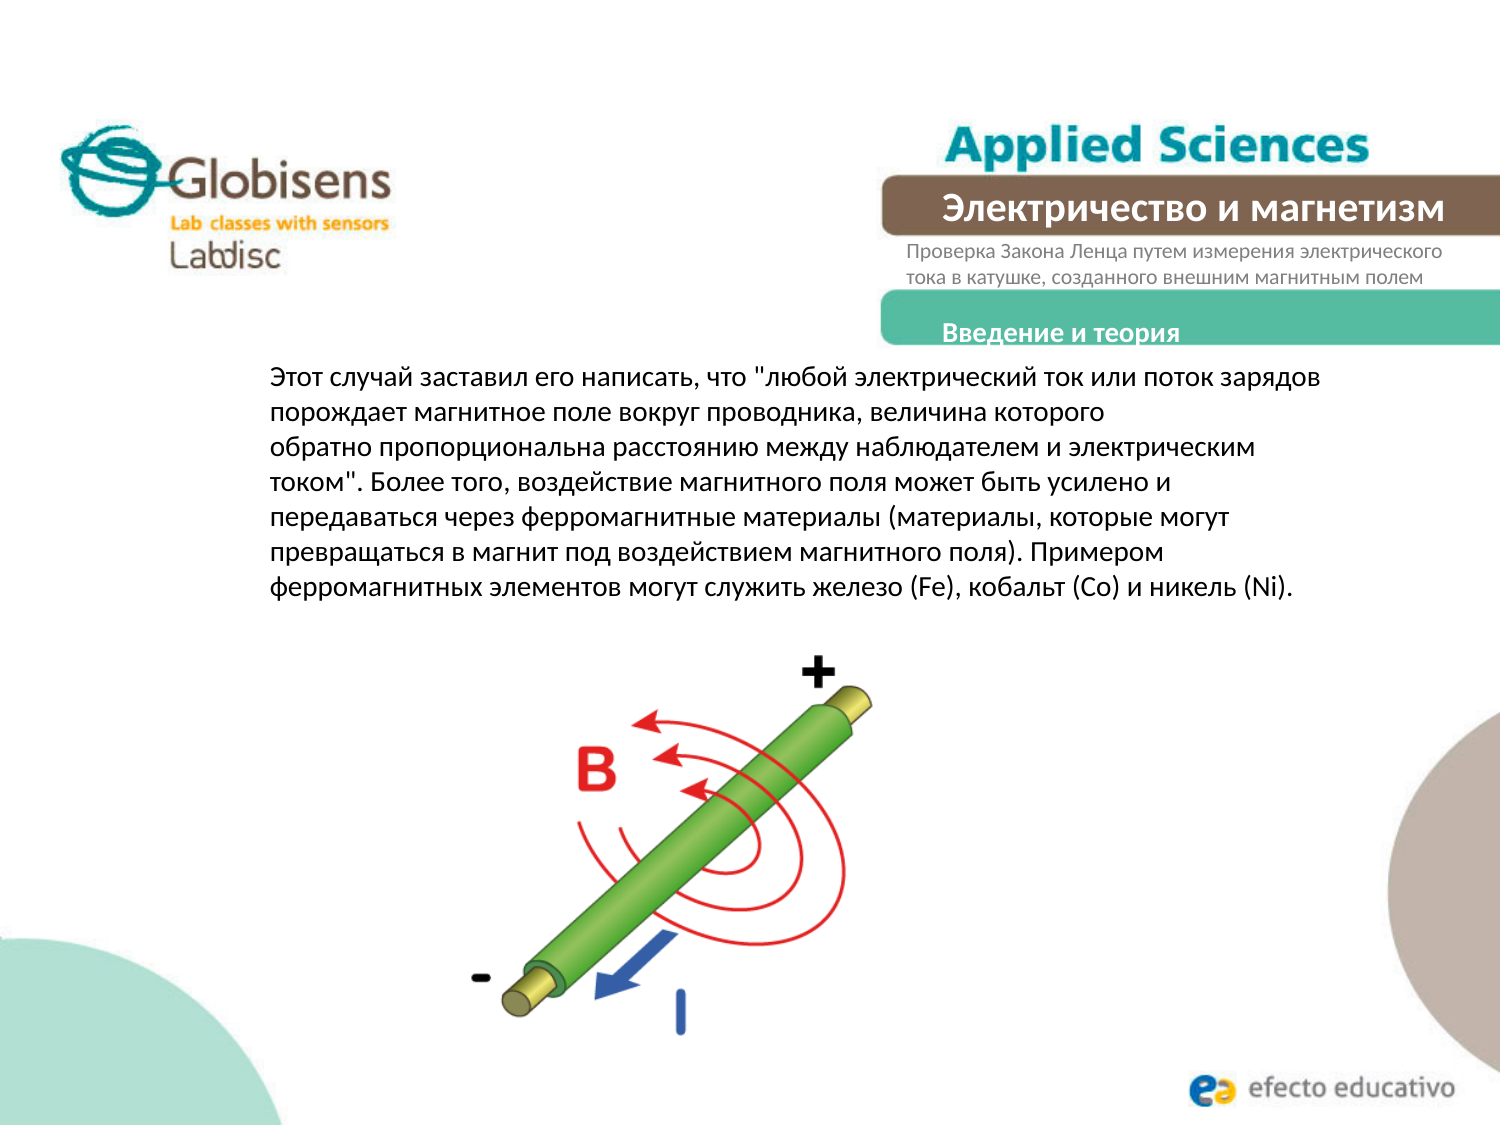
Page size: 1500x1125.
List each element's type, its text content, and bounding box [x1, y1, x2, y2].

text_box Этот случай заставил его написать, что "любой электрический ток или поток зарядов порождает магнитное поле вокруг проводника, величина которого обратно пропорциональна расстоянию между наблюдателем и электрическим током". Более того, воздействие магнитного поля может быть усилено и передаваться через ферромагнитные материалы (материалы, которые могут превращаться в магнит под воздействием магнитного поля). Примером ферромагнитных элементов могут служить железо (Fe), кобальт (Co) и никель (Ni). [255, 349, 1353, 610]
text_box Электричество и магнетизм [927, 172, 1500, 228]
text_box Проверка Закона Ленца путем измерения электрического тока в катушке, созданного внешним магнитным полем [891, 228, 1500, 296]
text_box Введение и теория [927, 305, 1500, 374]
picture [0, 0, 1500, 1125]
